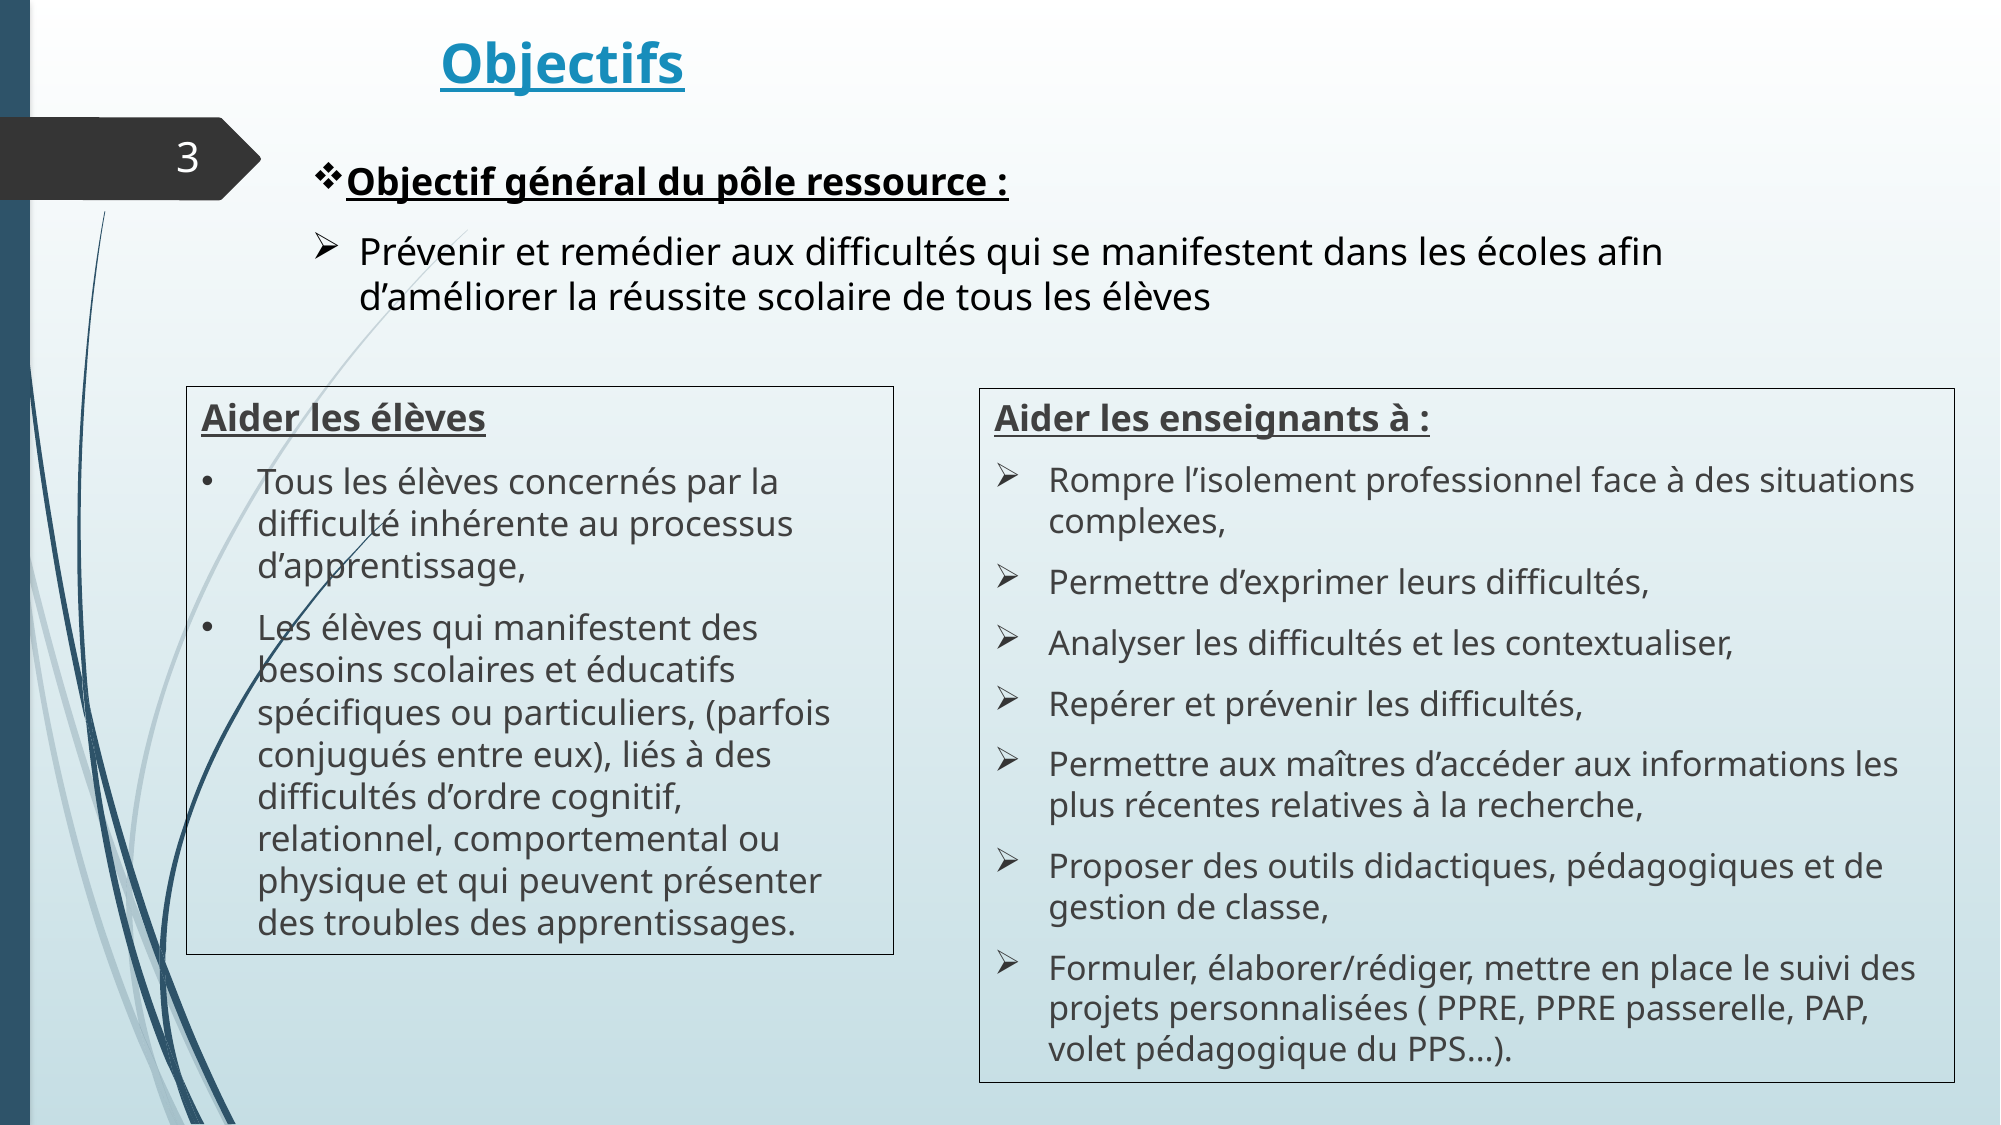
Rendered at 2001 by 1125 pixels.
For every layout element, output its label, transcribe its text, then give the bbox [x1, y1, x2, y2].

text_box Objectif général du pôle ressource : Prévenir et remédier aux difficultés qui se manifestent dans les écoles afin d’améliorer la réussite scolaire de tous les élèves [297, 150, 1834, 326]
list Aider les enseignants à : Rompre l’isolement professionnel face à des situations complexes, Permettre d’exprimer leurs difficultés, Analyser les difficultés et les contextualiser, Repérer et prévenir les difficultés, Permettre aux maîtres d’accéder aux informations les plus récentes relatives à la recherche, Proposer des outils didactiques, pédagogiques et de gestion de classe, Formuler, élaborer/rédiger, mettre en place le suivi des projets personnalisées ( PPRE, PPRE passerelle, PAP, volet pédagogique du PPS…). [979, 388, 1955, 1083]
title Objectifs [425, 21, 1888, 103]
list Aider les élèves Tous les élèves concernés par la difficulté inhérente au processus d’apprentissage, Les élèves qui manifestent des besoins scolaires et éducatifs spécifiques ou particuliers, (parfois conjugués entre eux), liés à des difficultés d’ordre cognitif, relationnel, comportemental ou physique et qui peuvent présenter des troubles des apprentissages. [186, 386, 894, 955]
slide_number 3 [87, 129, 216, 190]
